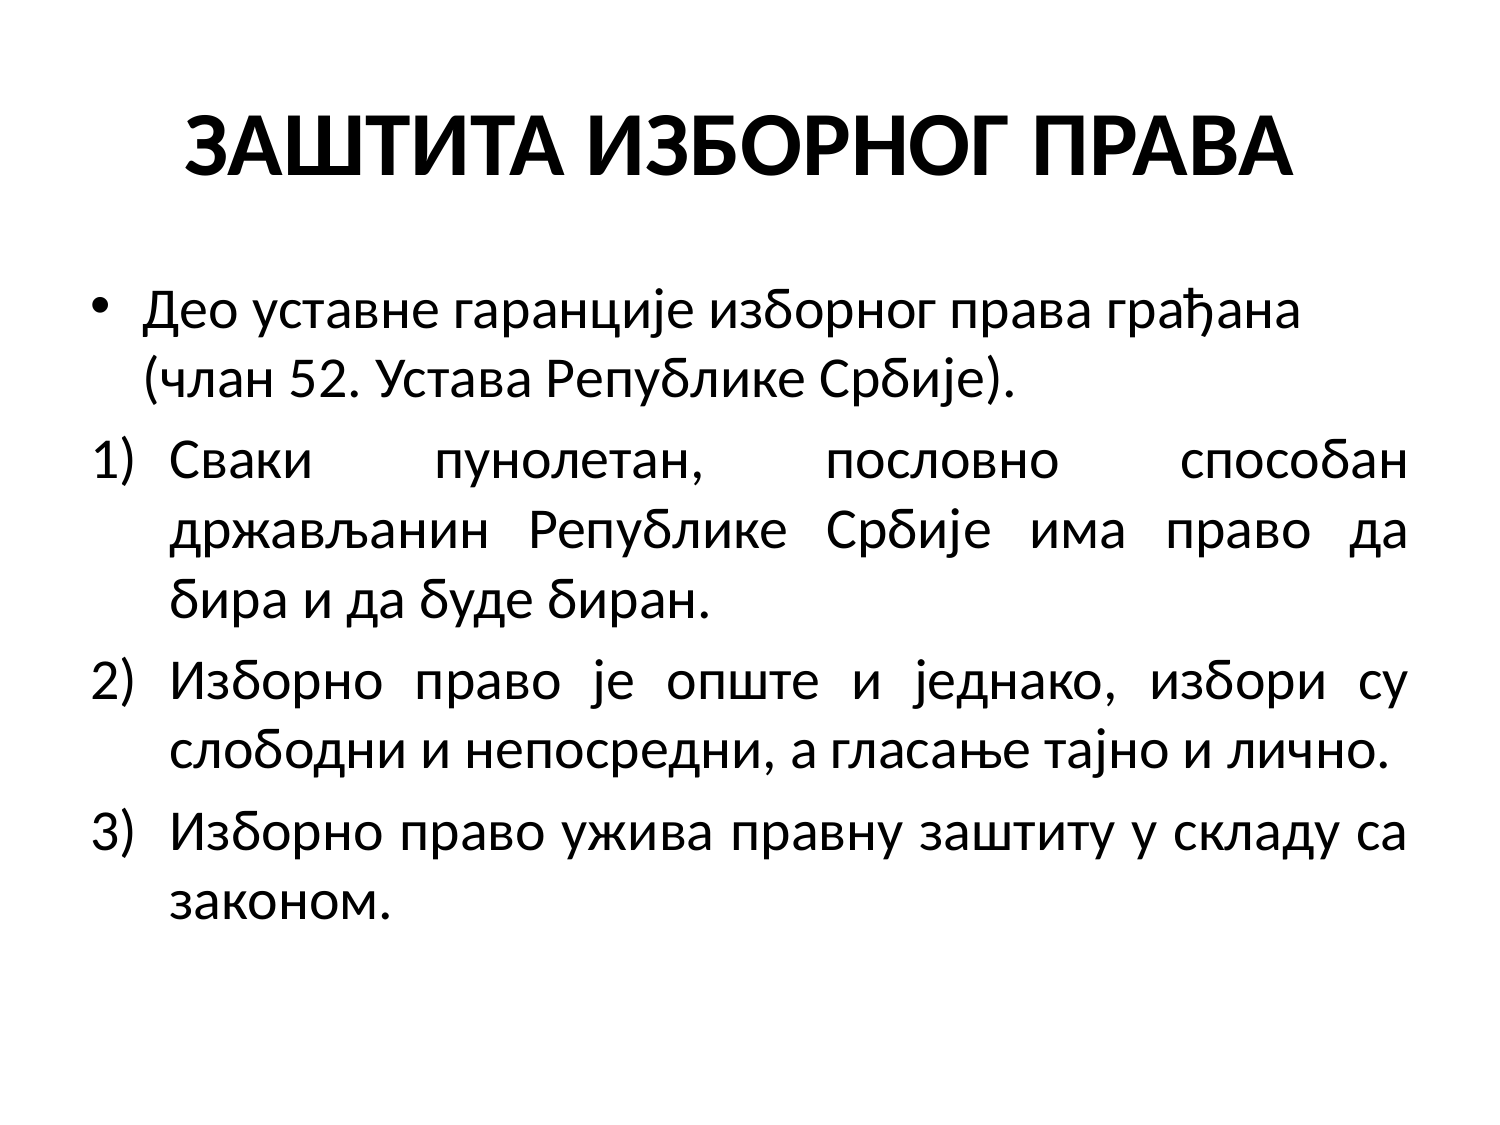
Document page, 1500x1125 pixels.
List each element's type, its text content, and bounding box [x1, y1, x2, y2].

title ЗАШТИТА ИЗБОРНОГ ПРАВА [75, 45, 1425, 233]
list Део уставне гаранције изборног права грађана (члан 52. Устава Републике Србије). Сваки пунолетан, пословно способан држављанин Републике Србије има право да бира и да буде биран. Изборно право је опште и једнако, избори су слободни и непосредни, а гласање тајно и лично. Изборно право ужива правну заштиту у складу са законом. [75, 262, 1425, 1005]
